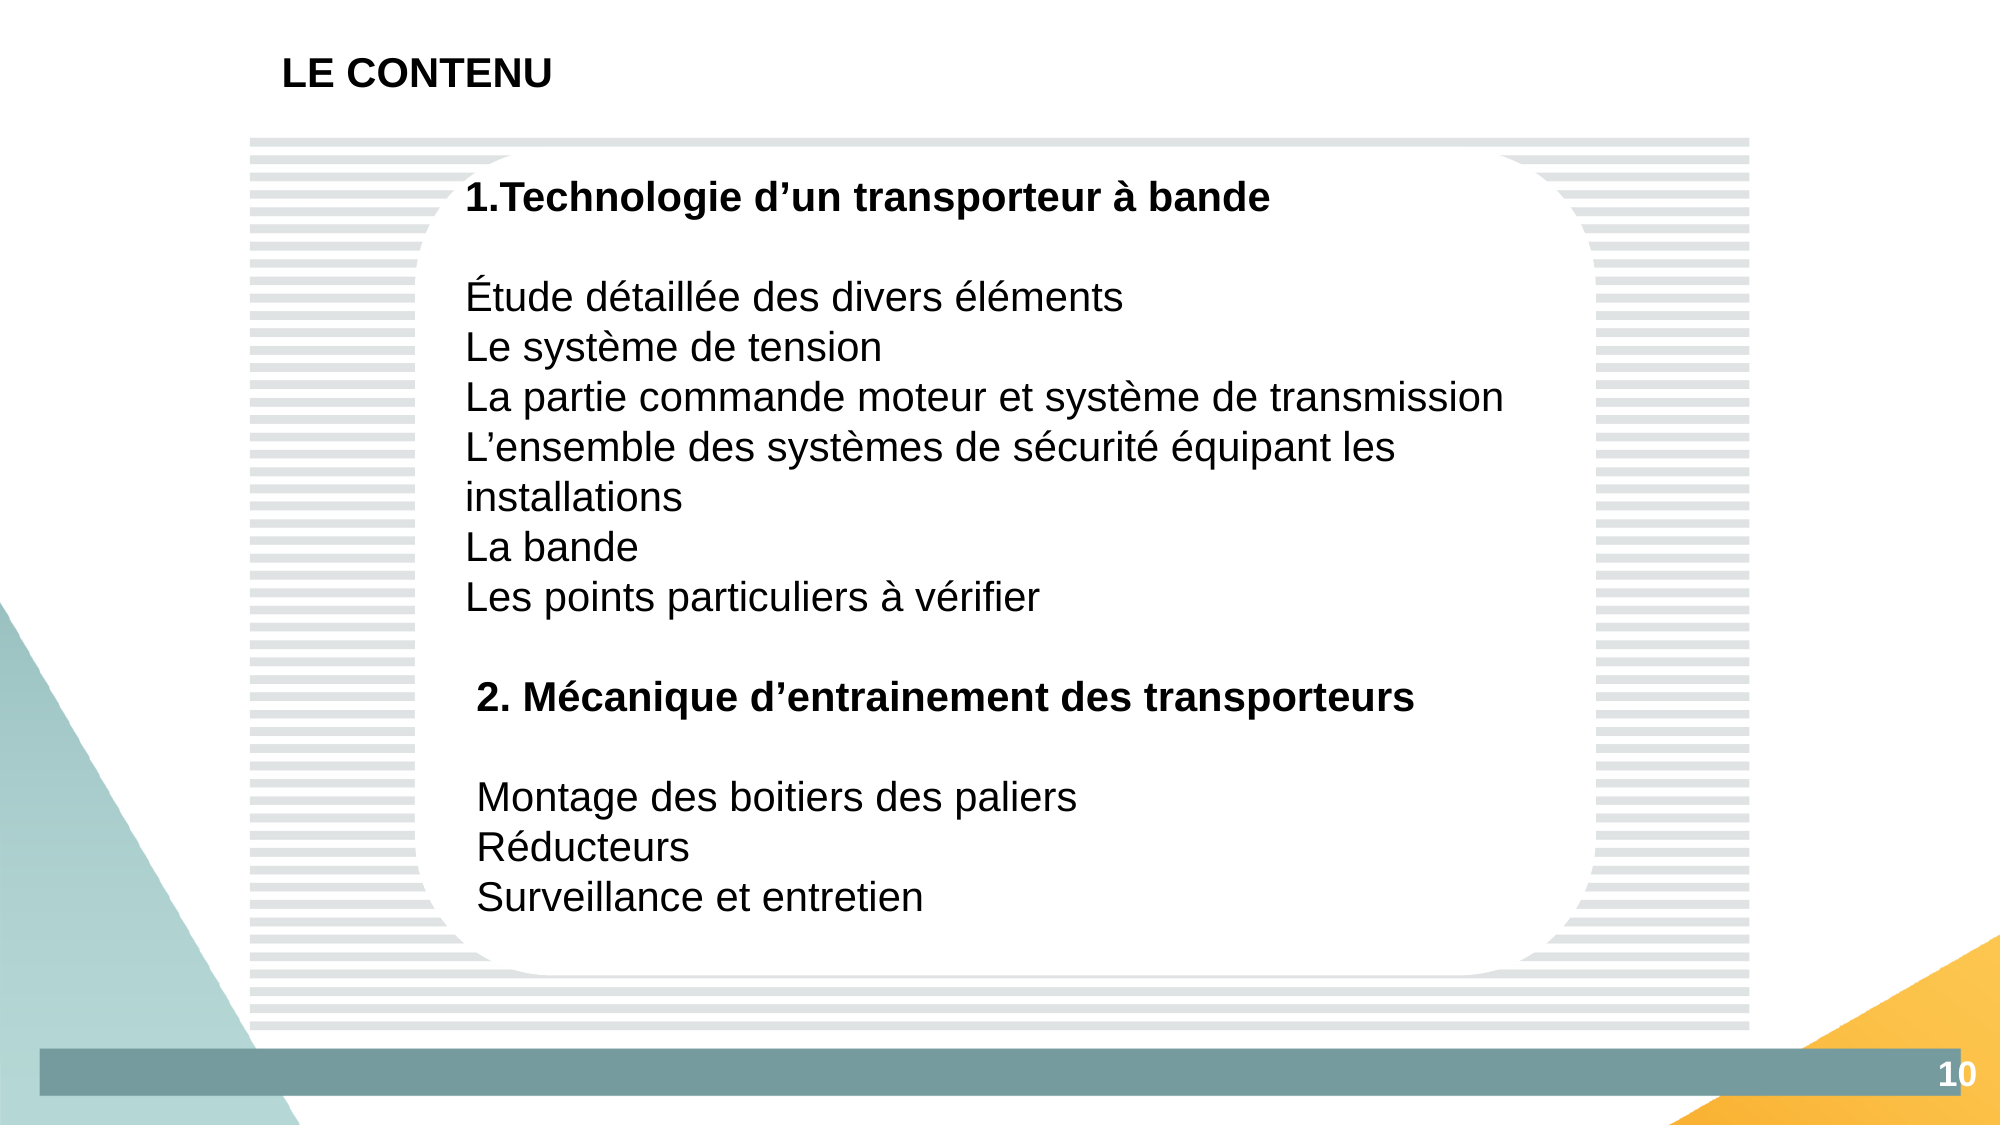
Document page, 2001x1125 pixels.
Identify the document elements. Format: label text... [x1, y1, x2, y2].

picture [0, 136, 2000, 1125]
text_box LE CONTENU [266, 38, 569, 103]
